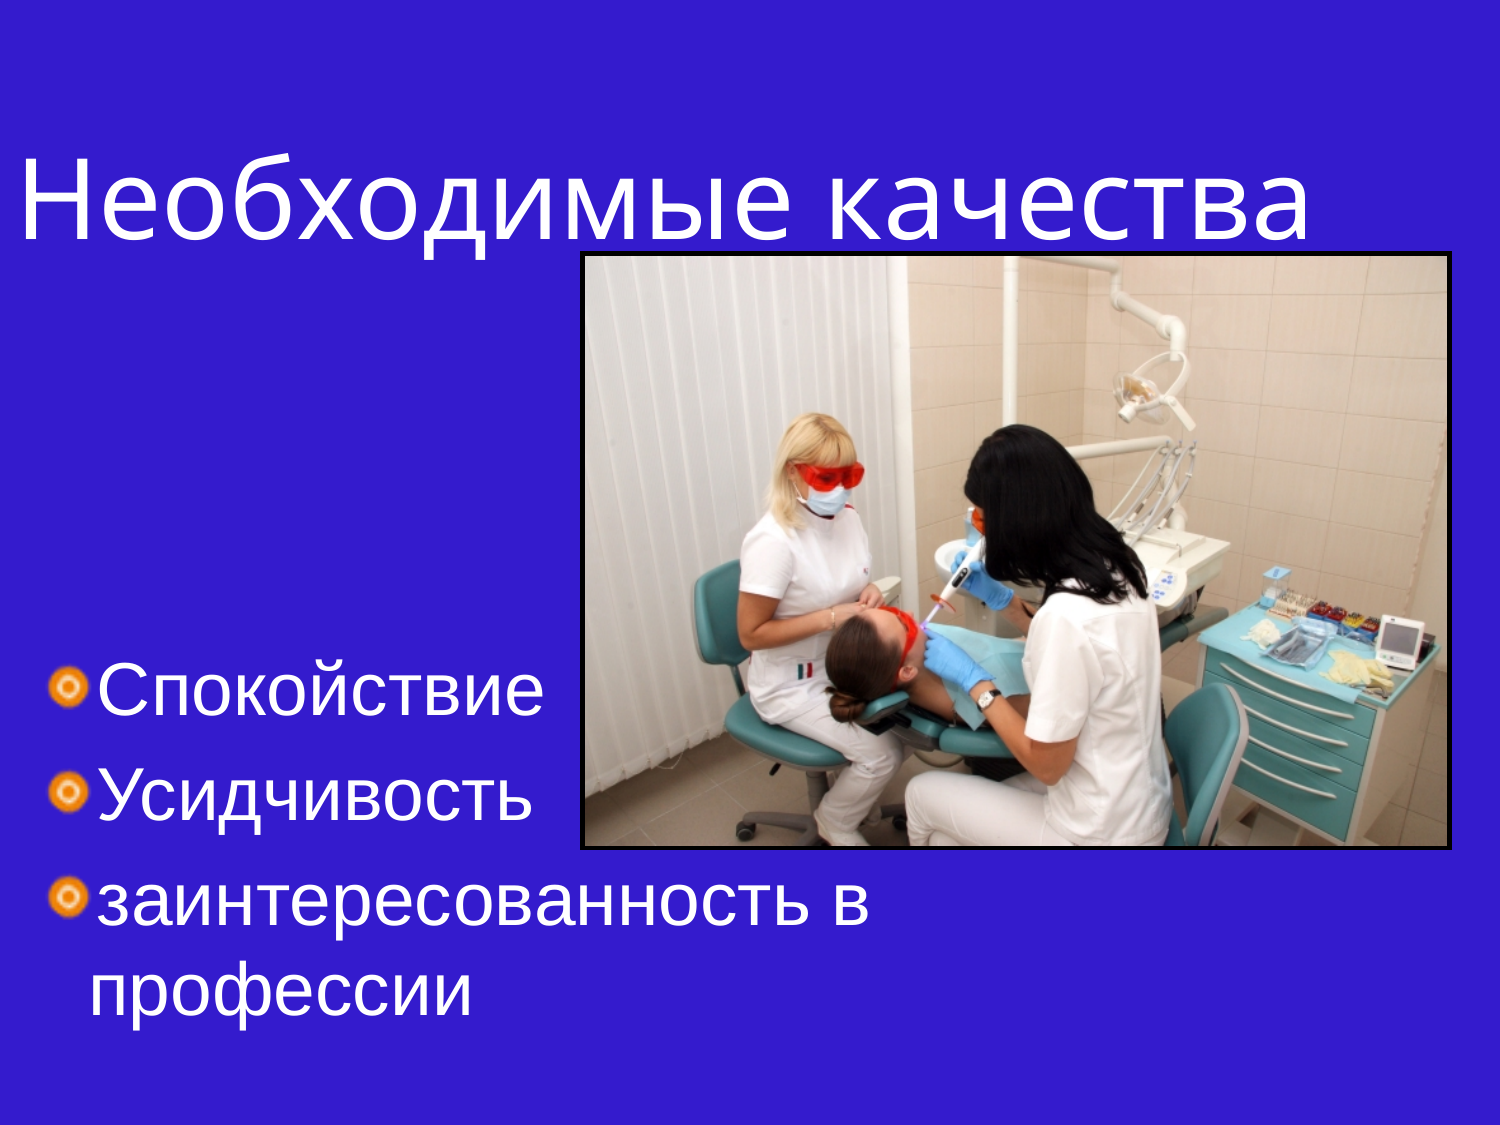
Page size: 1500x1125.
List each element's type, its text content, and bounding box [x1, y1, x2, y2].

picture [44, 659, 97, 713]
picture [584, 255, 1448, 846]
picture [44, 764, 97, 818]
title Необходимые качества [0, 62, 1426, 327]
picture [44, 869, 97, 923]
list Спокойствие Усидчивость заинтересованность в профессии [29, 633, 1294, 1125]
